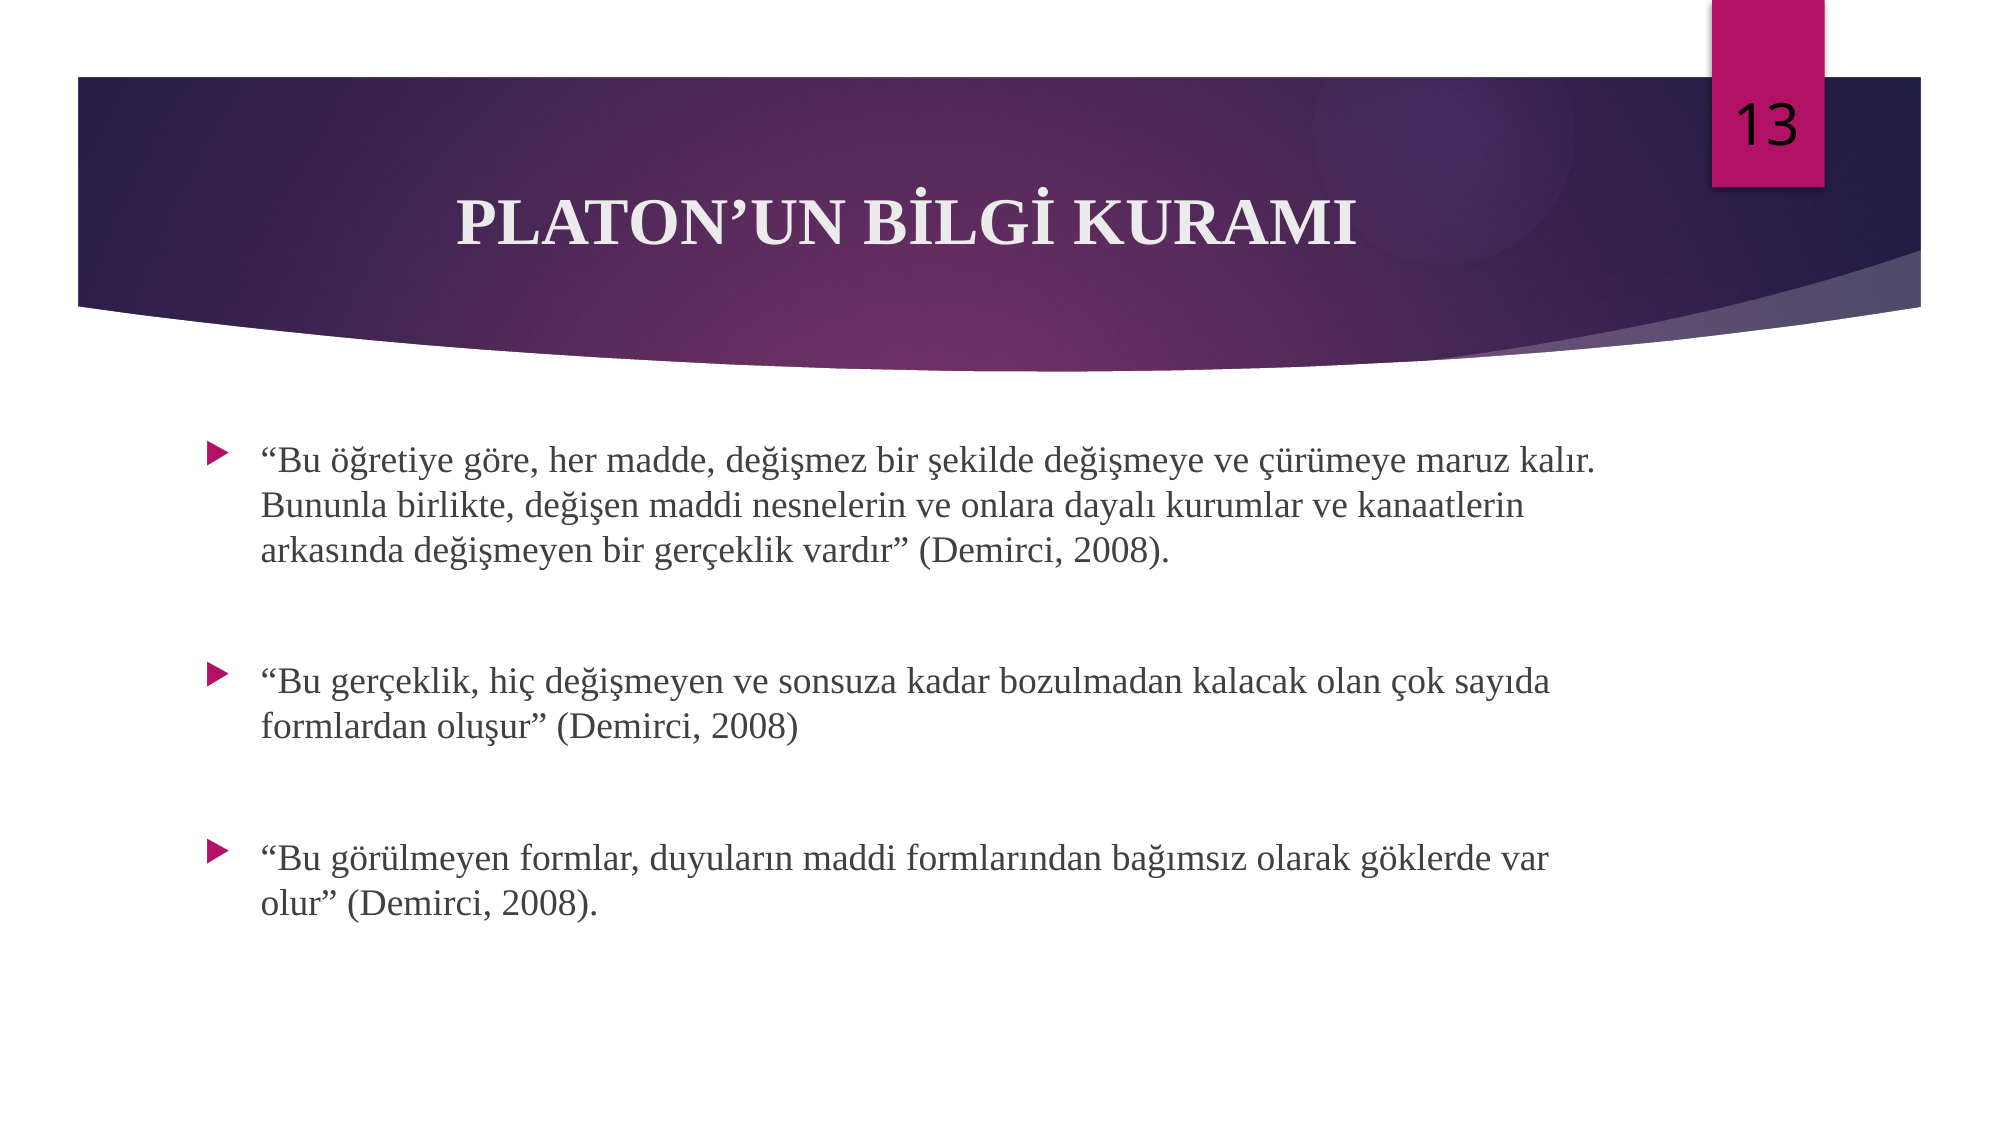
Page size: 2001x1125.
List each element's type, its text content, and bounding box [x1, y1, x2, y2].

slide_number 13 [1698, 48, 1836, 175]
list “Bu öğretiye göre, her madde, değişmez bir şekilde değişmeye ve çürümeye maruz kalır. Bununla birlikte, değişen maddi nesnelerin ve onlara dayalı kurumlar ve kanaatlerin arkasında değişmeyen bir gerçeklik vardır” (Demirci, 2008). “Bu gerçeklik, hiç değişmeyen ve sonsuza kadar bozulmadan kalacak olan çok sayıda formlardan oluşur” (Demirci, 2008) “Bu görülmeyen formlar, duyuların maddi formlarından bağımsız olarak göklerde var olur” (Demirci, 2008). [189, 427, 1627, 988]
title PLATON’UN BİLGİ KURAMI [189, 159, 1627, 276]
